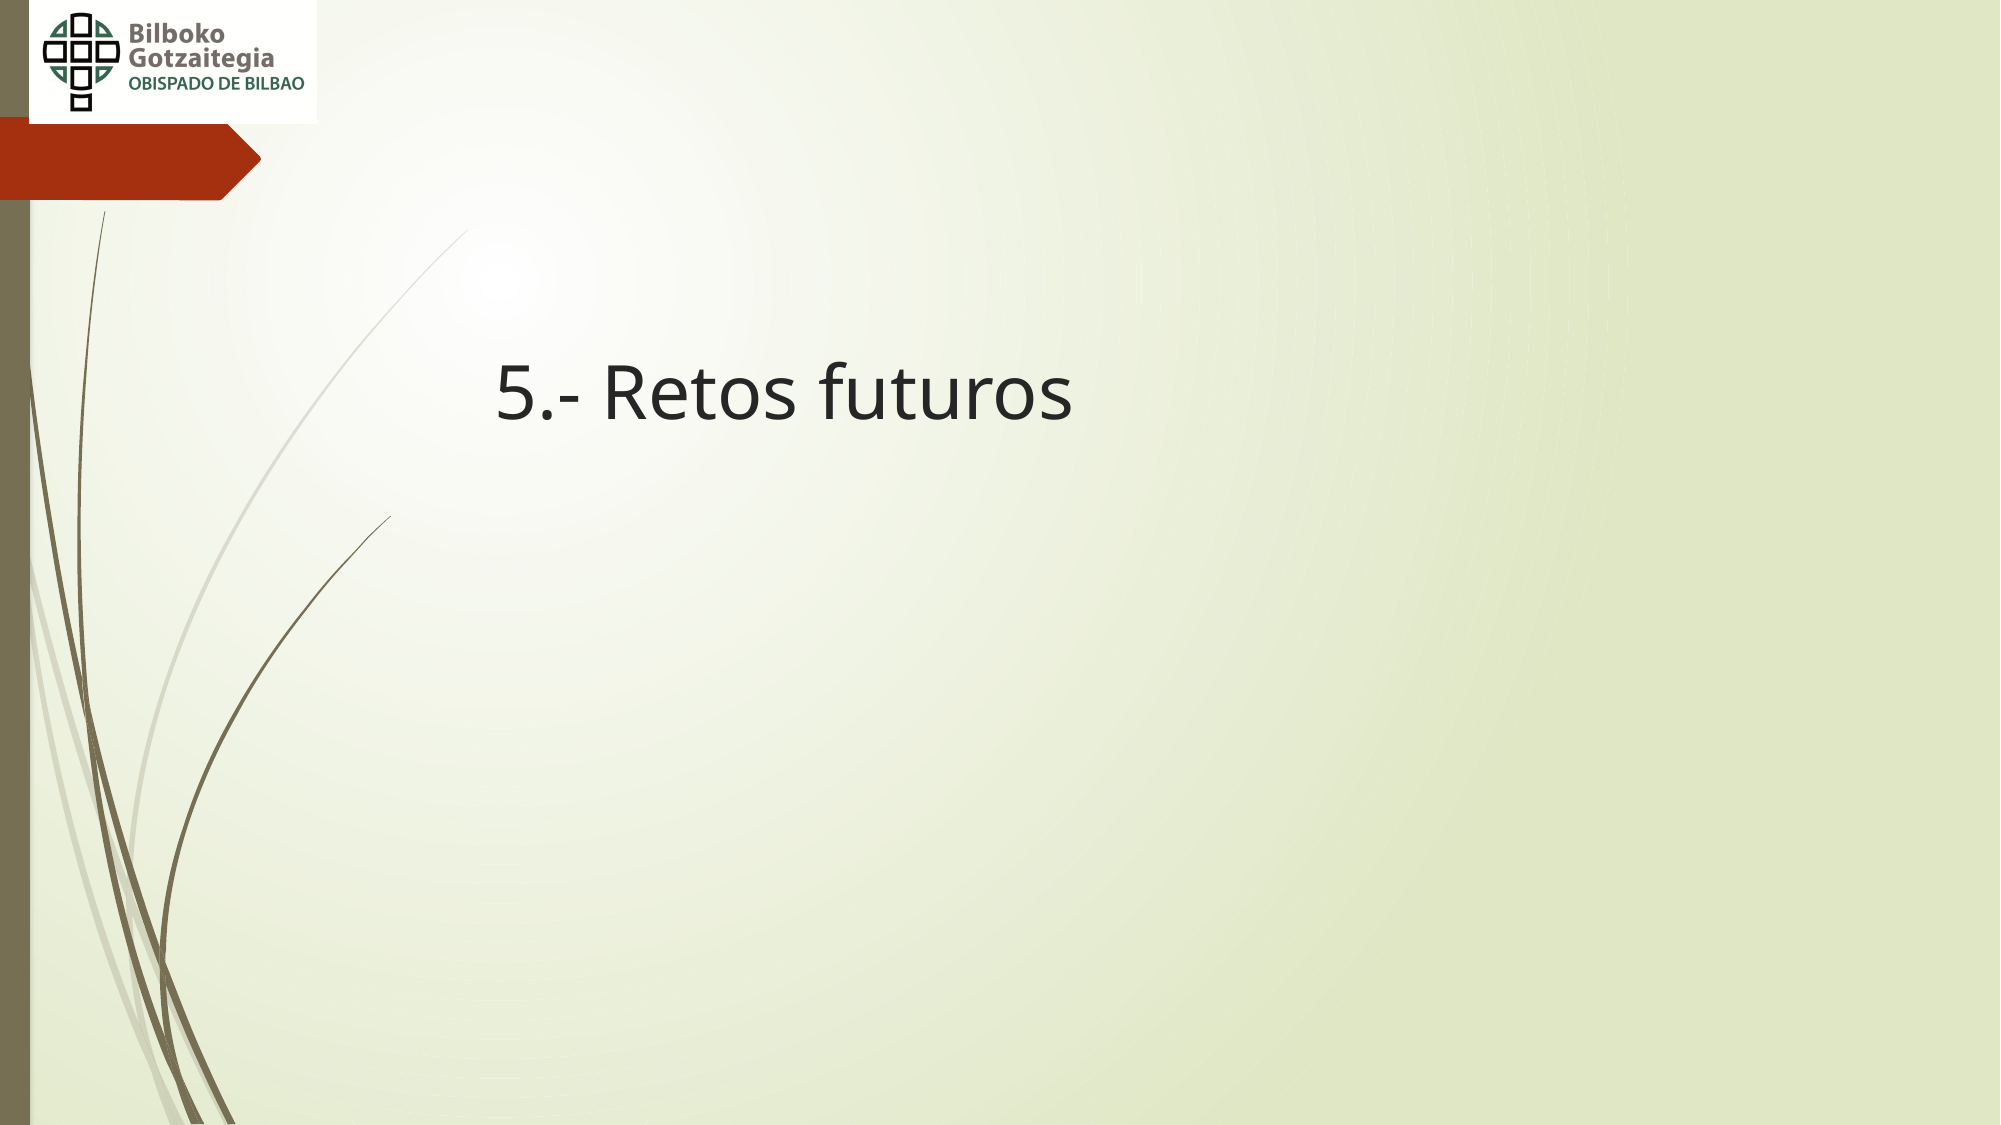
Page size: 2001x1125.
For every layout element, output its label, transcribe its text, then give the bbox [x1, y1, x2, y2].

picture [29, 0, 317, 124]
title 5.- Retos futuros [479, 337, 1942, 687]
